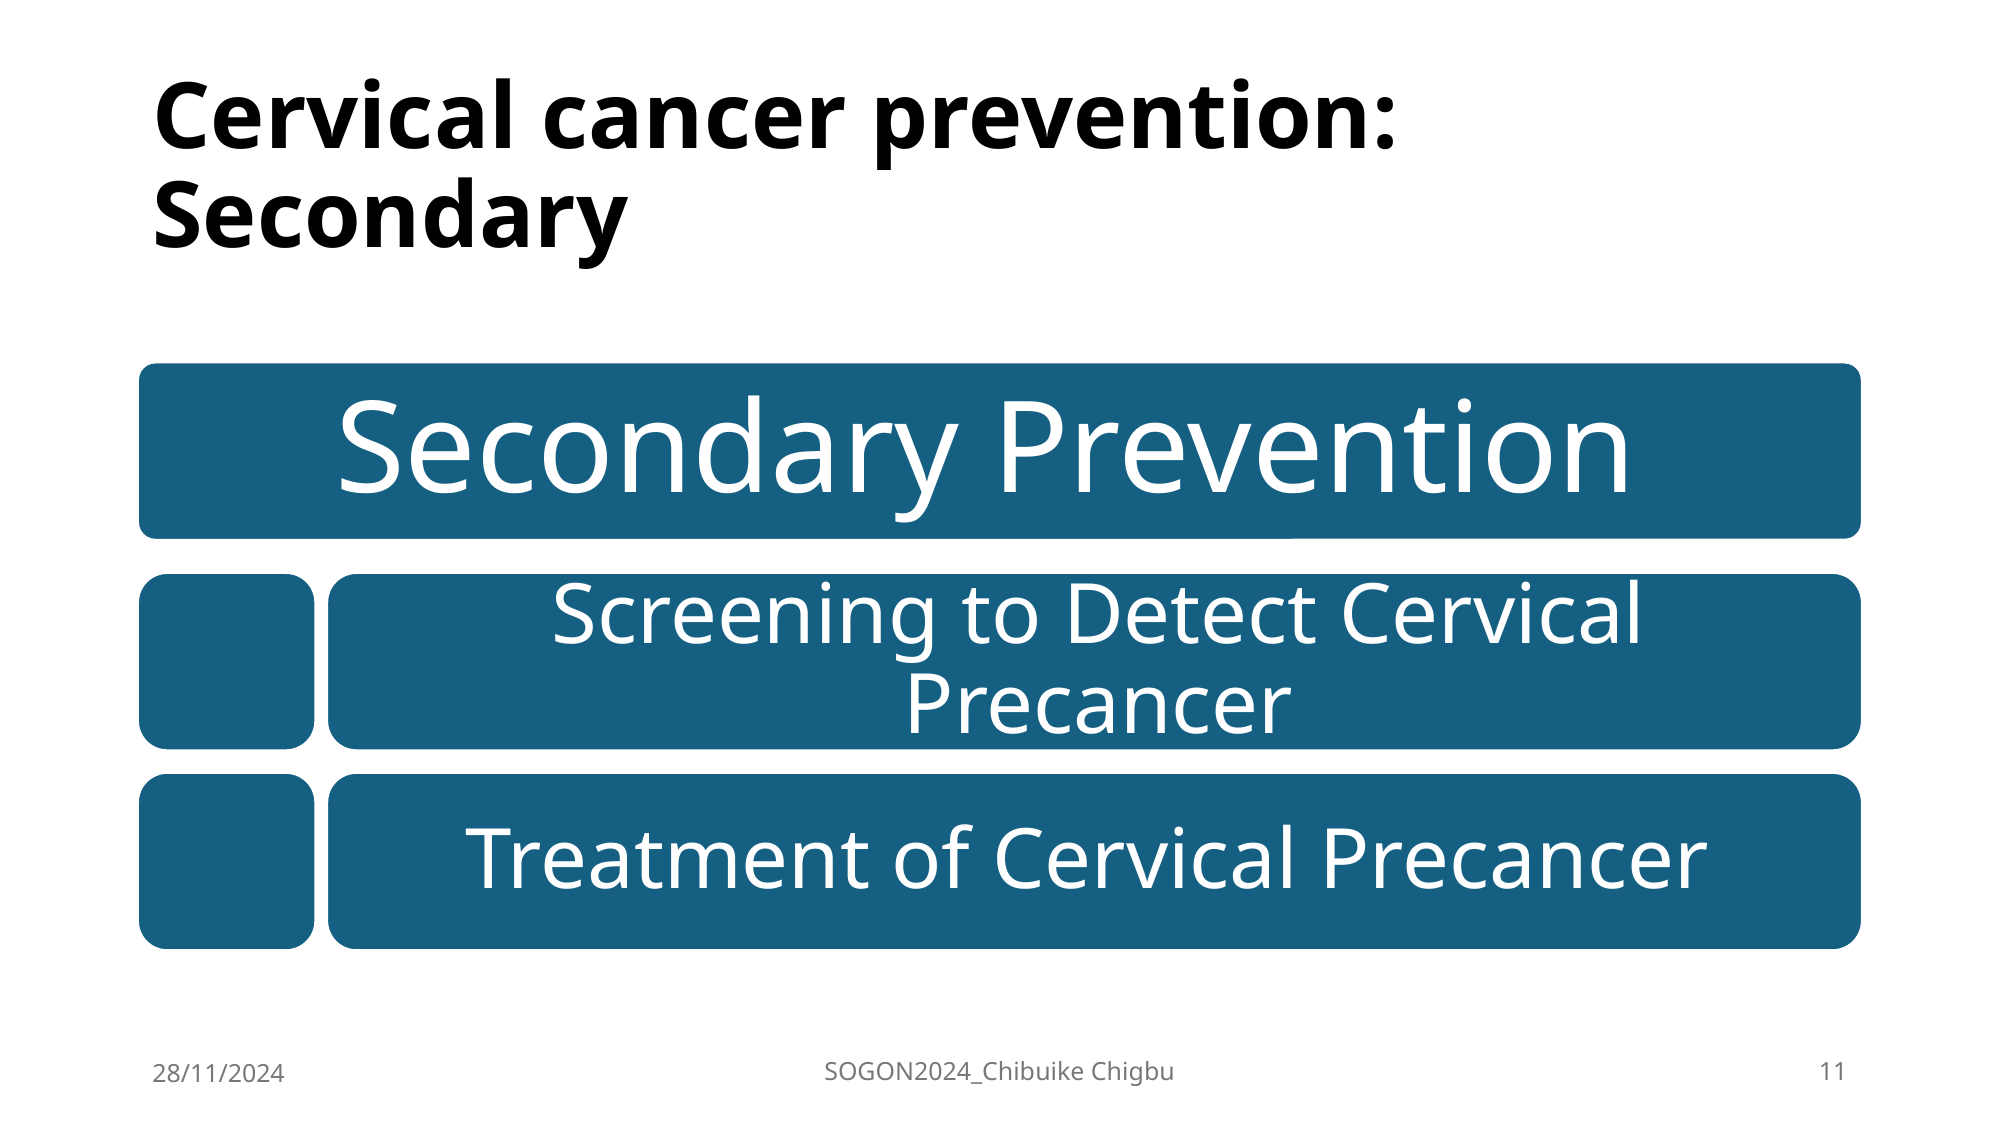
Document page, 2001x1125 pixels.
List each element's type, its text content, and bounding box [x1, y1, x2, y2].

slide_number 11 [1412, 1042, 1863, 1103]
footer SOGON2024_Chibuike Chigbu [662, 1042, 1338, 1103]
title Cervical cancer prevention: Secondary [137, 59, 1863, 278]
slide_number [137, 1042, 588, 1103]
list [136, 298, 1863, 1014]
